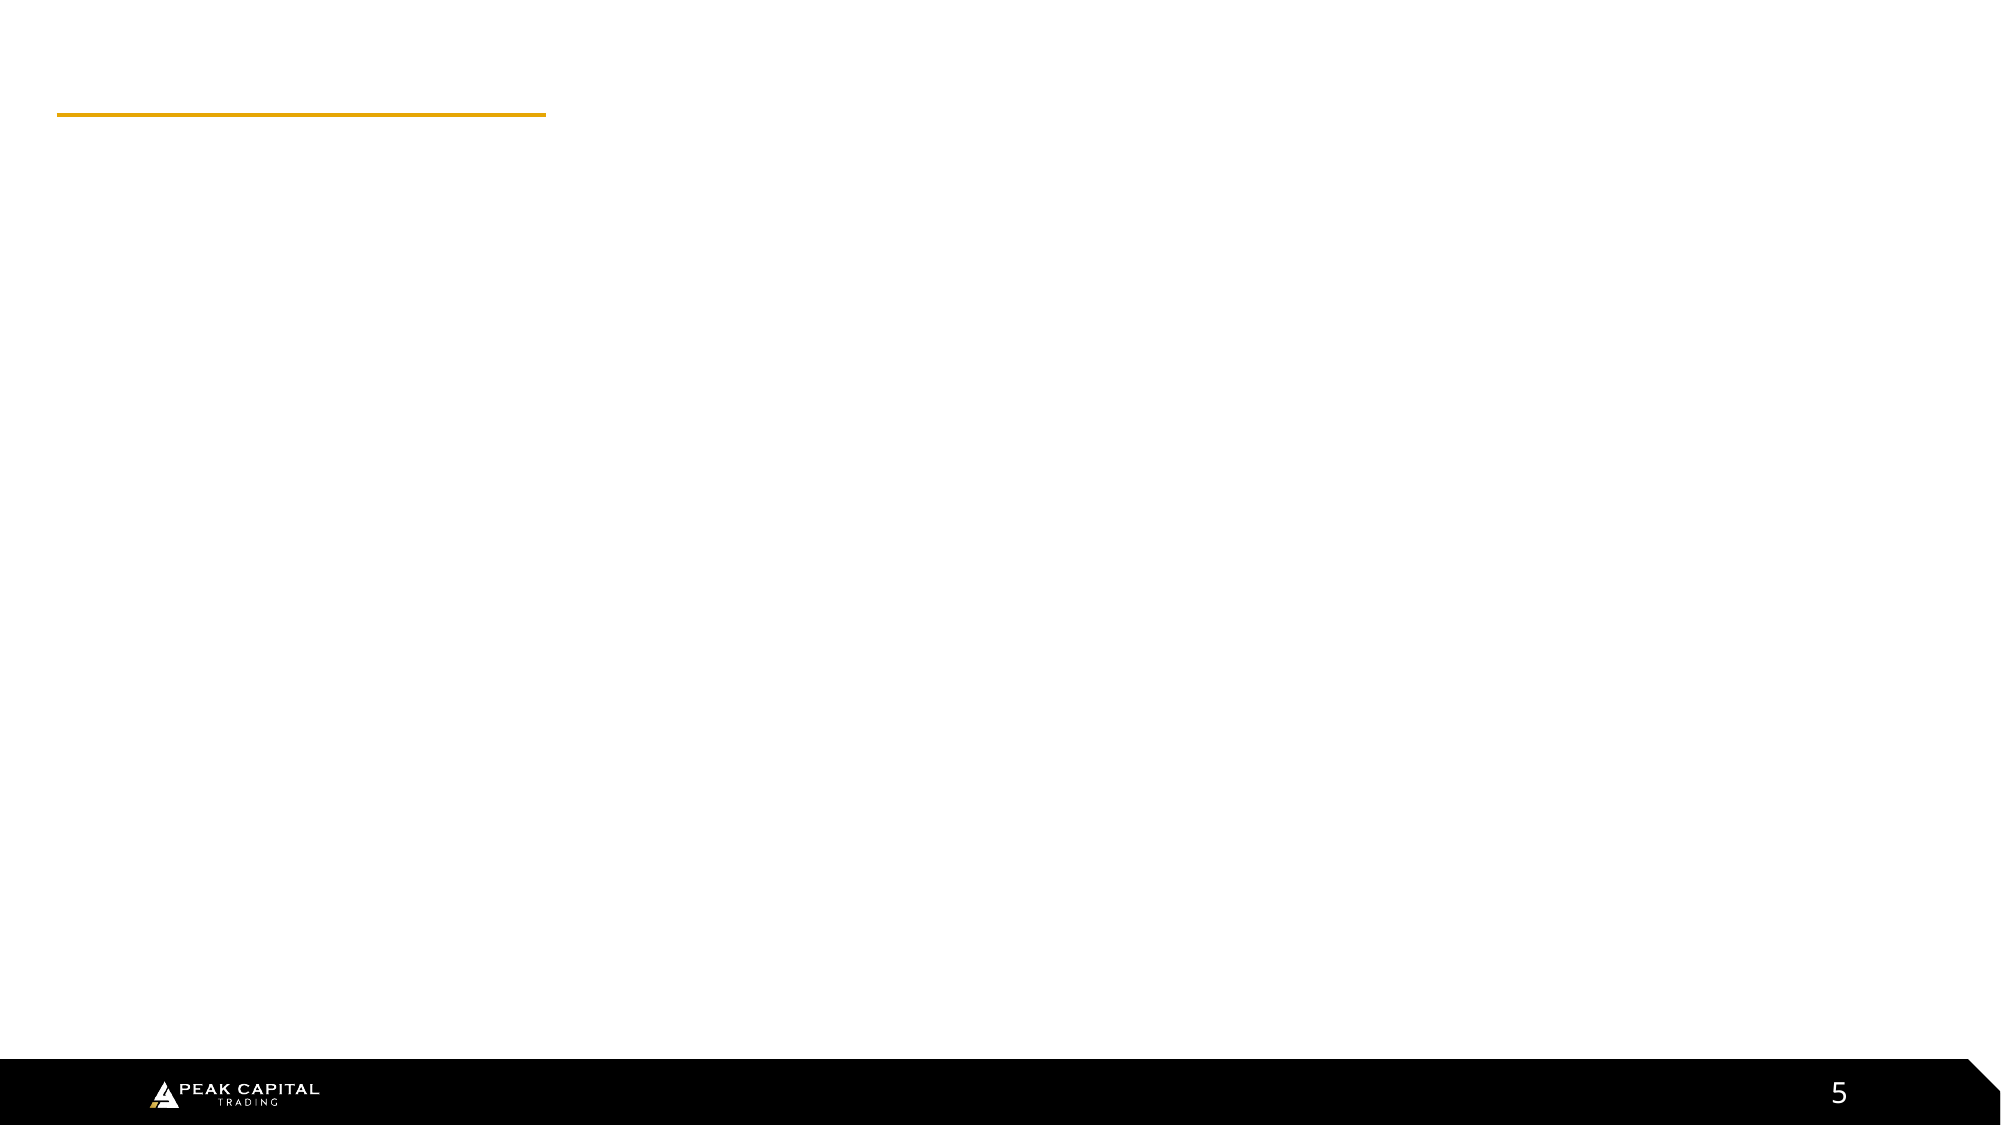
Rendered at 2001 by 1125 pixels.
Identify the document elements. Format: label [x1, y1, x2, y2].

picture [146, 1077, 322, 1112]
